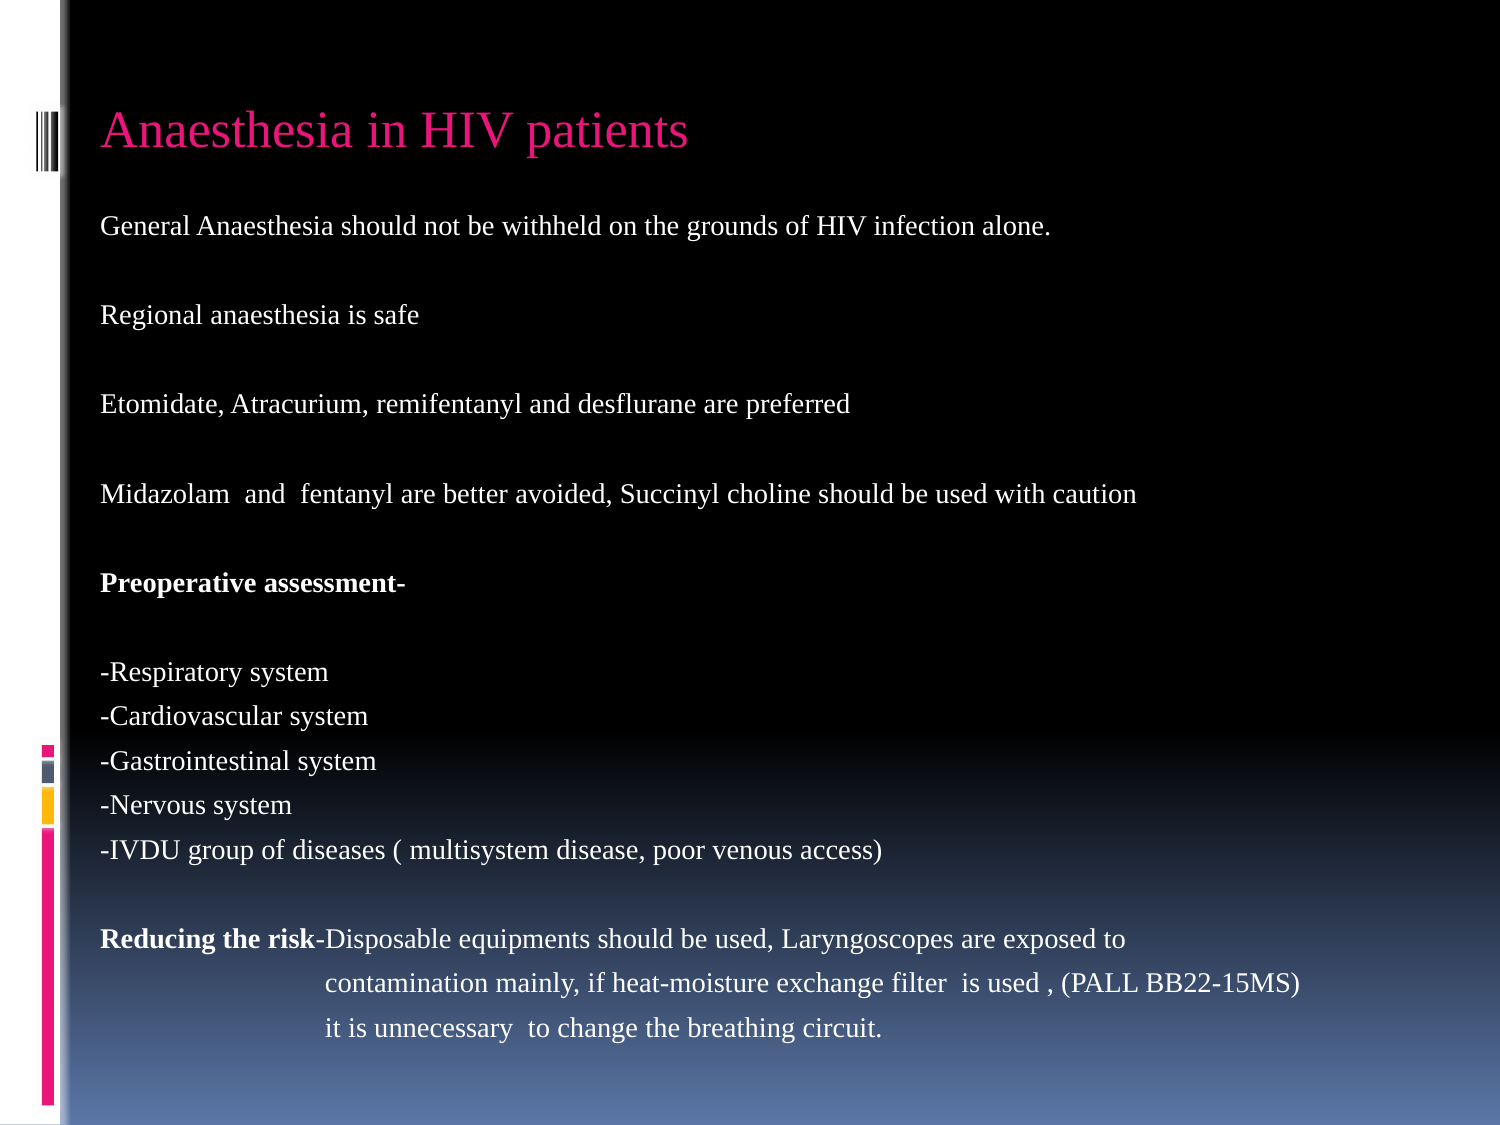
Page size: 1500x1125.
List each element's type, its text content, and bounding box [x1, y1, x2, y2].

list Anaesthesia in HIV patients General Anaesthesia should not be withheld on the grounds of HIV infection alone. Regional anaesthesia is safe Etomidate, Atracurium, remifentanyl and desflurane are preferred Midazolam and fentanyl are better avoided, Succinyl choline should be used with caution Preoperative assessment- -Respiratory system -Cardiovascular system -Gastrointestinal system -Nervous system -IVDU group of diseases ( multisystem disease, poor venous access) Reducing the risk-Disposable equipments should be used, Laryngoscopes are exposed to contamination mainly, if heat-moisture exchange filter is used , (PALL BB22-15MS) it is unnecessary to change the breathing circuit. [75, 87, 1425, 1063]
